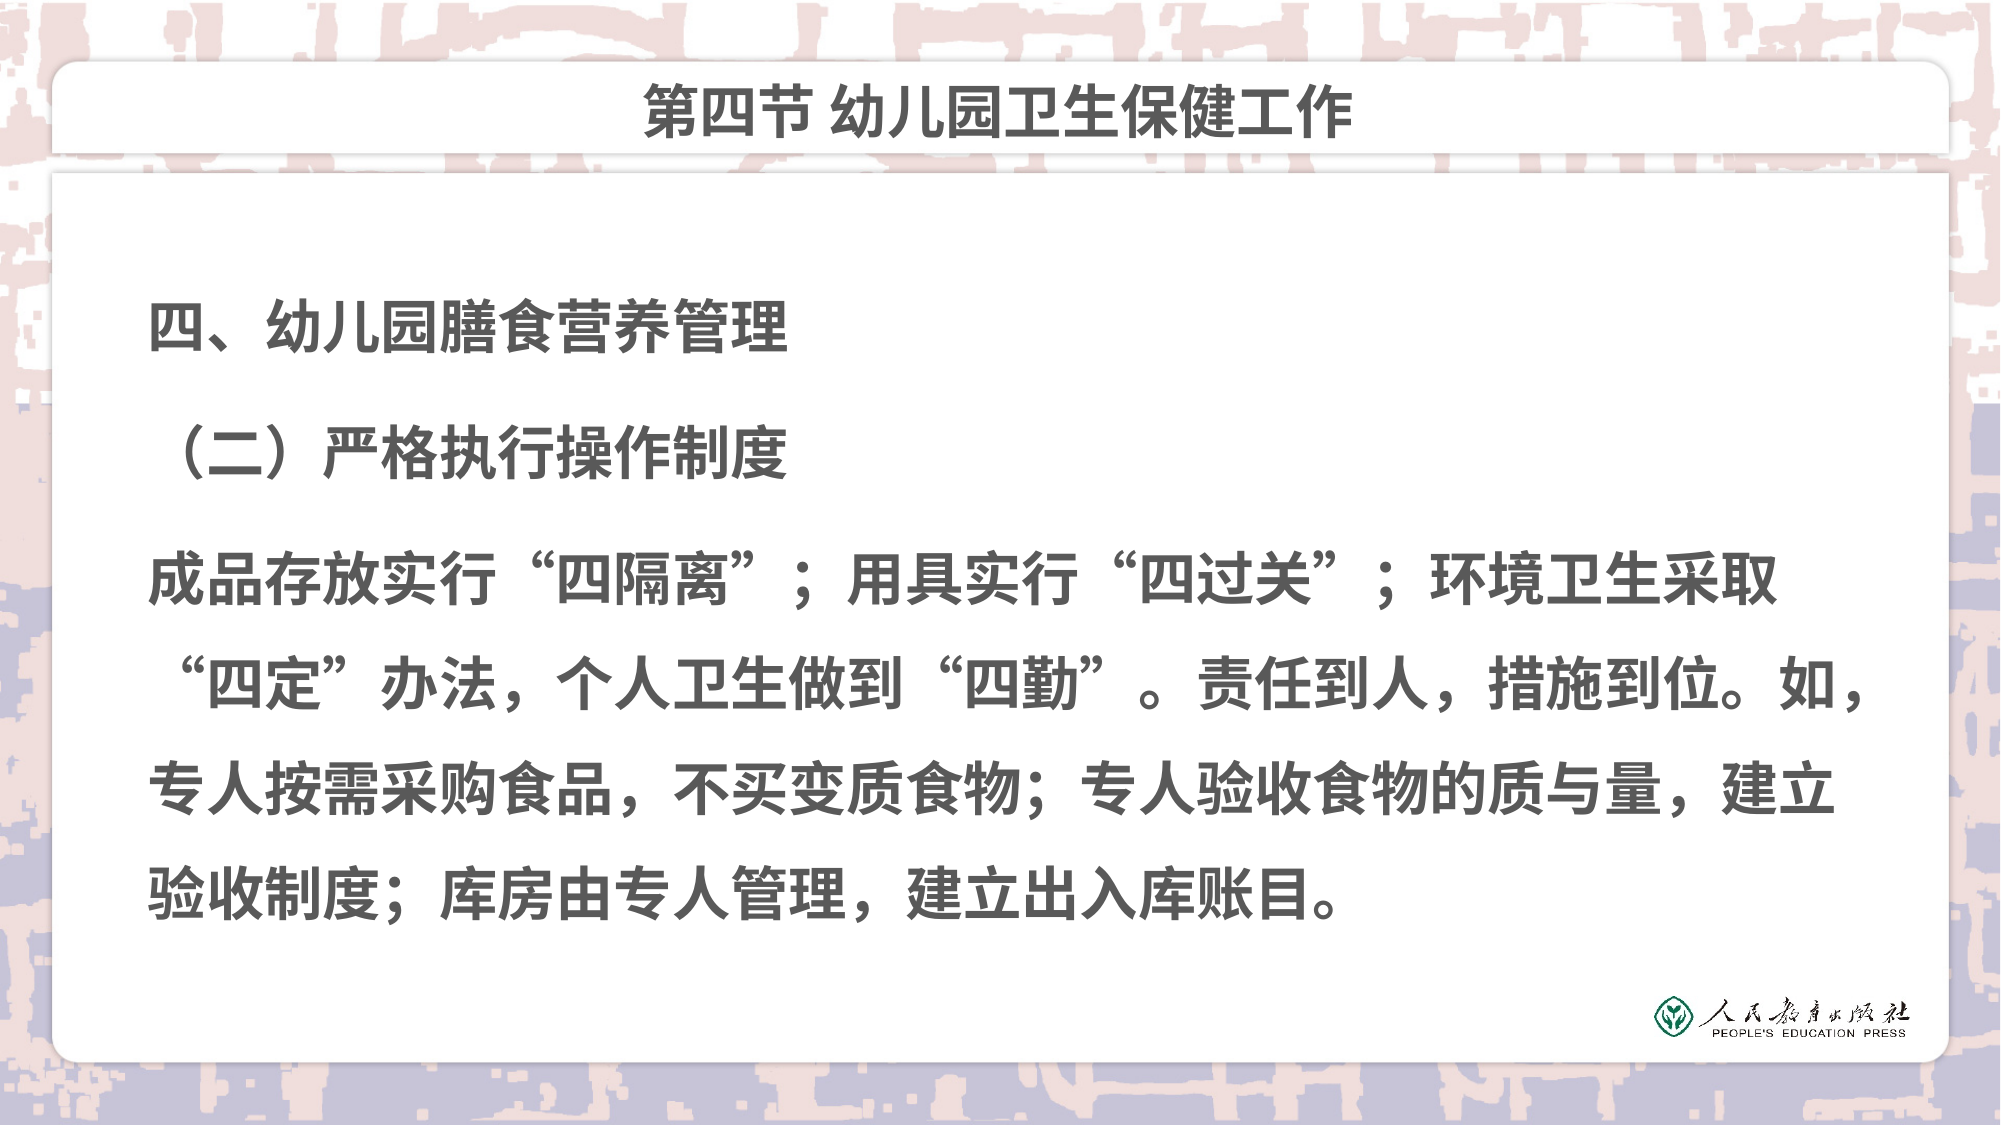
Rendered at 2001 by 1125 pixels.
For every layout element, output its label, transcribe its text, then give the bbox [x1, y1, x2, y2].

picture [0, 0, 2001, 1125]
title 第四节 幼儿园卫生保健工作 [50, 66, 1945, 162]
list 四、幼儿园膳食营养管理 （二）严格执行操作制度 成品存放实行“四隔离”；用具实行“四过关”；环境卫生采取“四定”办法，个人卫生做到“四勤”。责任到人，措施到位。如，专人按需采购食品，不买变质食物；专人验收食物的质与量，建立验收制度；库房由专人管理，建立出入库账目。 [132, 247, 1858, 962]
